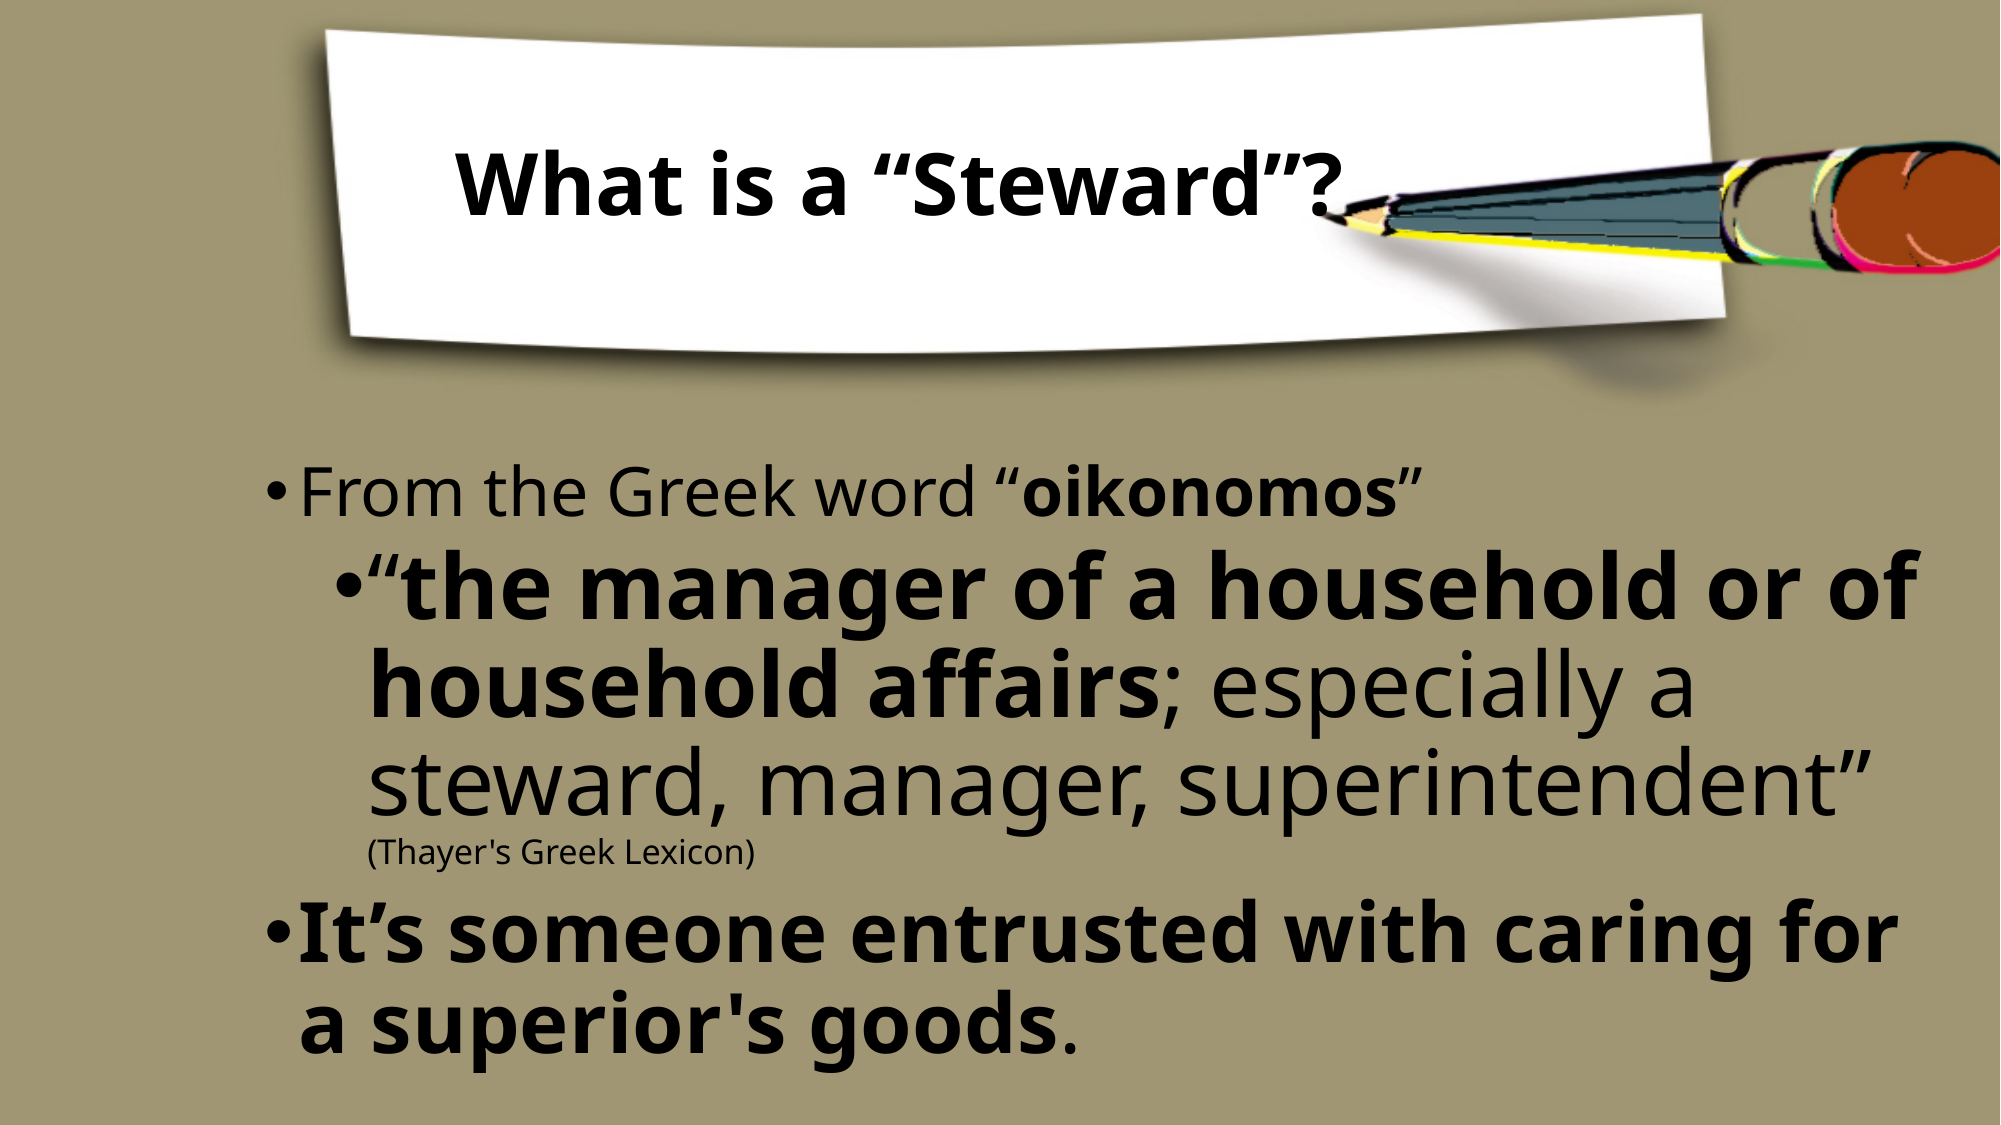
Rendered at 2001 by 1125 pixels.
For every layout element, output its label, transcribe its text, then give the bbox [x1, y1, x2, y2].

picture [0, 0, 2000, 1125]
title What is a “Steward”? [437, 87, 1363, 288]
list From the Greek word “oikonomos” “the manager of a household or of household affairs; especially a steward, manager, superintendent” (Thayer's Greek Lexicon) It’s someone entrusted with caring for a superior's goods. [249, 450, 1950, 1088]
